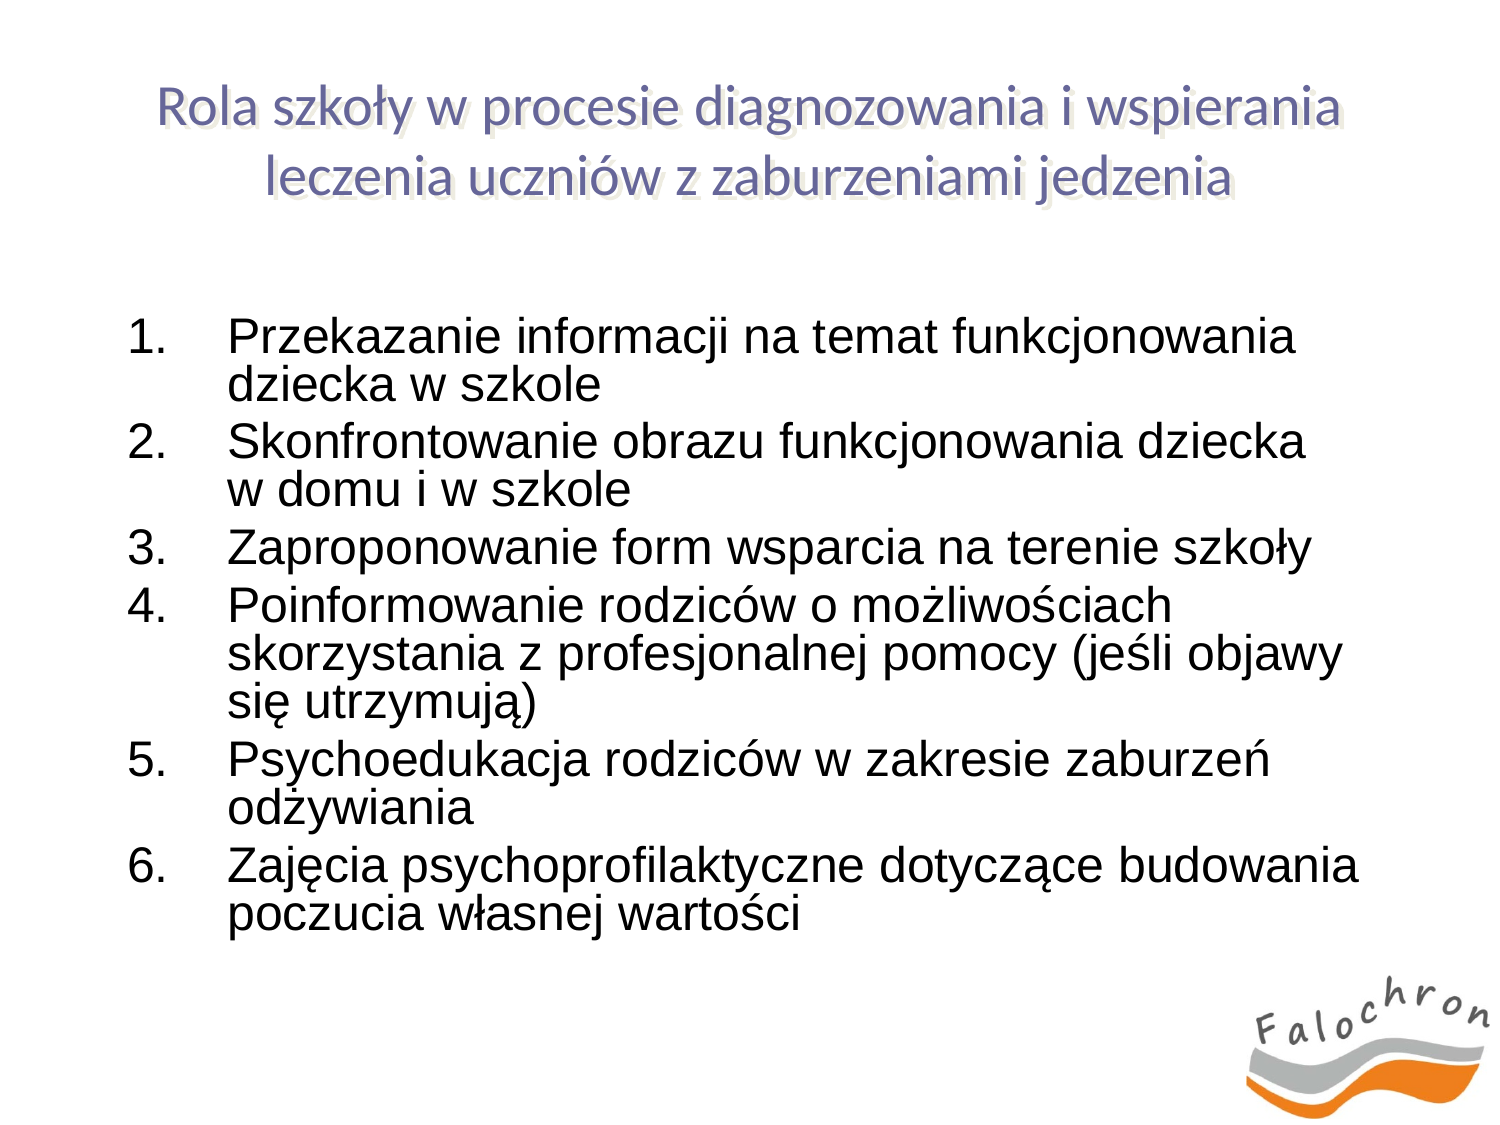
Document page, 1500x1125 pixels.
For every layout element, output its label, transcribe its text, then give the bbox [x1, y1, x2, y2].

title Rola szkoły w procesie diagnozowania i wspierania leczenia uczniów z zaburzeniami jedzenia [112, 42, 1388, 232]
list Przekazanie informacji na temat funkcjonowania dziecka w szkole Skonfrontowanie obrazu funkcjonowania dziecka w domu i w szkole Zaproponowanie form wsparcia na terenie szkoły Poinformowanie rodziców o możliwościach skorzystania z profesjonalnej pomocy (jeśli objawy się utrzymują) Psychoedukacja rodziców w zakresie zaburzeń odżywiania Zajęcia psychoprofilaktyczne dotyczące budowania poczucia własnej wartości [112, 255, 1388, 1000]
picture [1246, 975, 1490, 1119]
